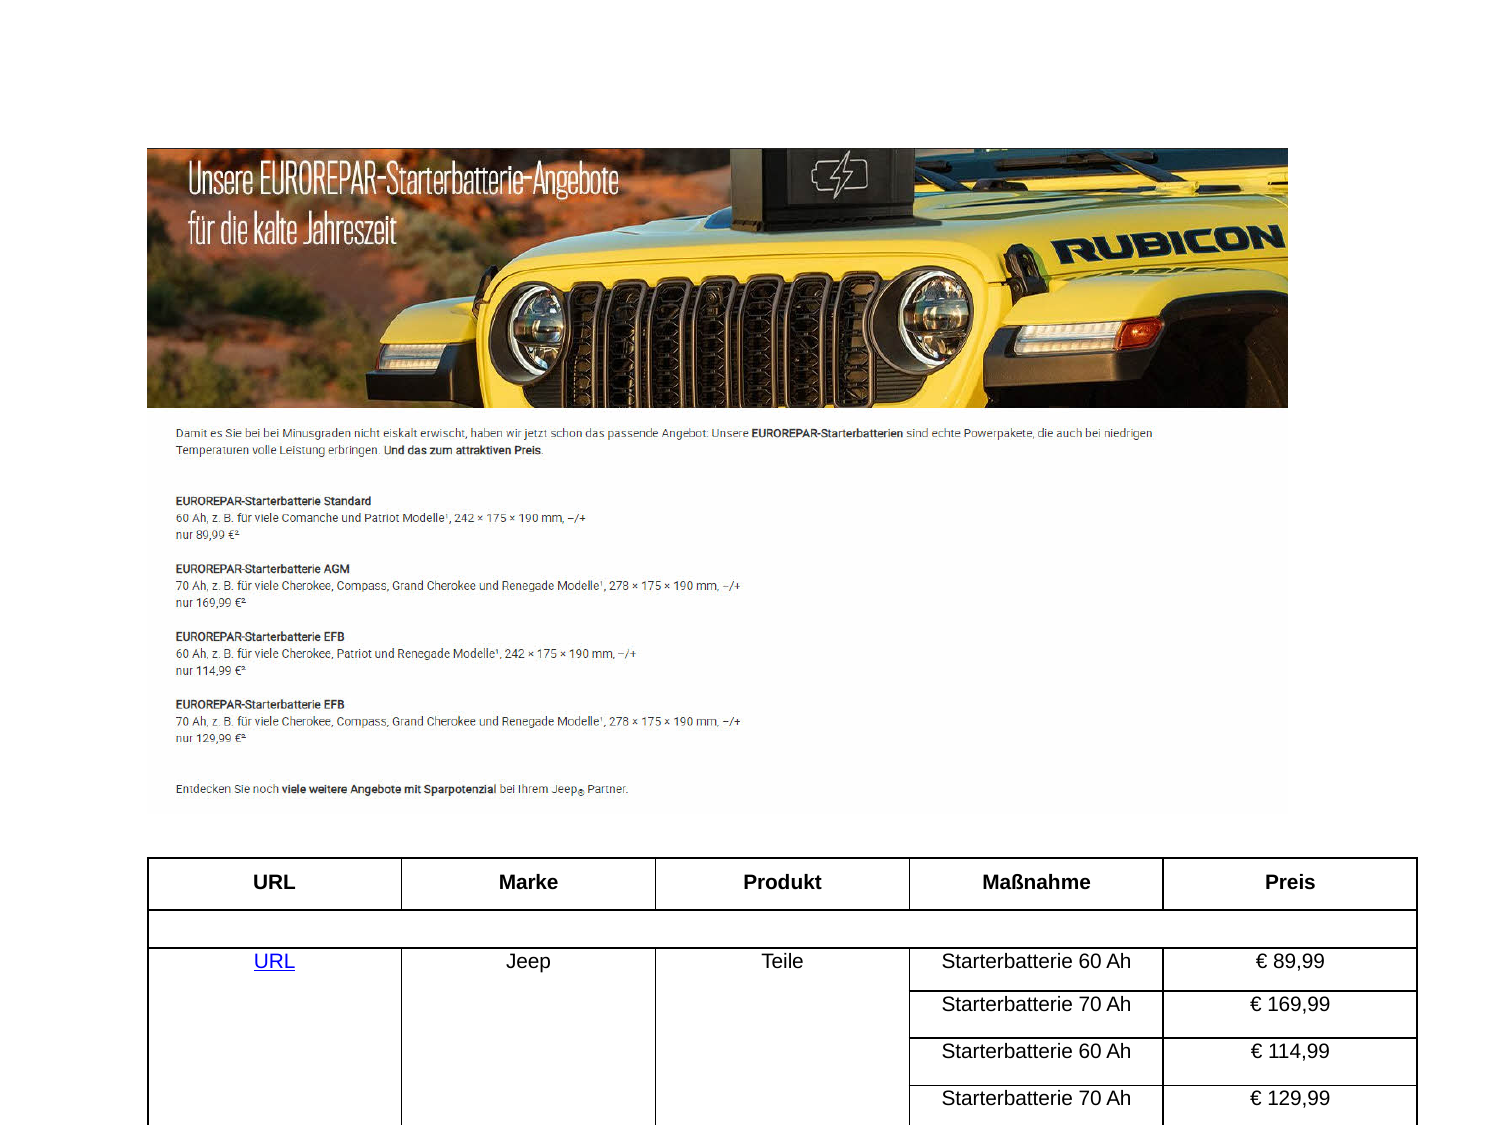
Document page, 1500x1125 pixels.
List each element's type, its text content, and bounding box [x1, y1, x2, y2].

table_header Marke [402, 859, 655, 909]
table_header URL [149, 859, 401, 909]
table_cell Starterbatterie 70 Ah [910, 992, 1162, 1037]
table_cell Starterbatterie 60 Ah [910, 1039, 1162, 1085]
table_cell [149, 911, 1416, 947]
table_cell Starterbatterie 60 Ah [910, 949, 1162, 990]
table_cell € 129,99 [1164, 1086, 1416, 1125]
table_header Maßnahme [910, 859, 1162, 909]
table_cell € 114,99 [1164, 1039, 1416, 1085]
table_cell € 89,99 [1164, 949, 1416, 990]
table_cell URL [149, 949, 401, 1125]
table_header Produkt [656, 859, 909, 909]
table_cell Jeep [402, 949, 655, 1125]
table_cell € 169,99 [1164, 992, 1416, 1037]
picture [147, 148, 1288, 815]
table_header Preis [1164, 859, 1416, 909]
table_cell Teile [656, 949, 909, 1125]
table_cell Starterbatterie 70 Ah [910, 1086, 1162, 1125]
